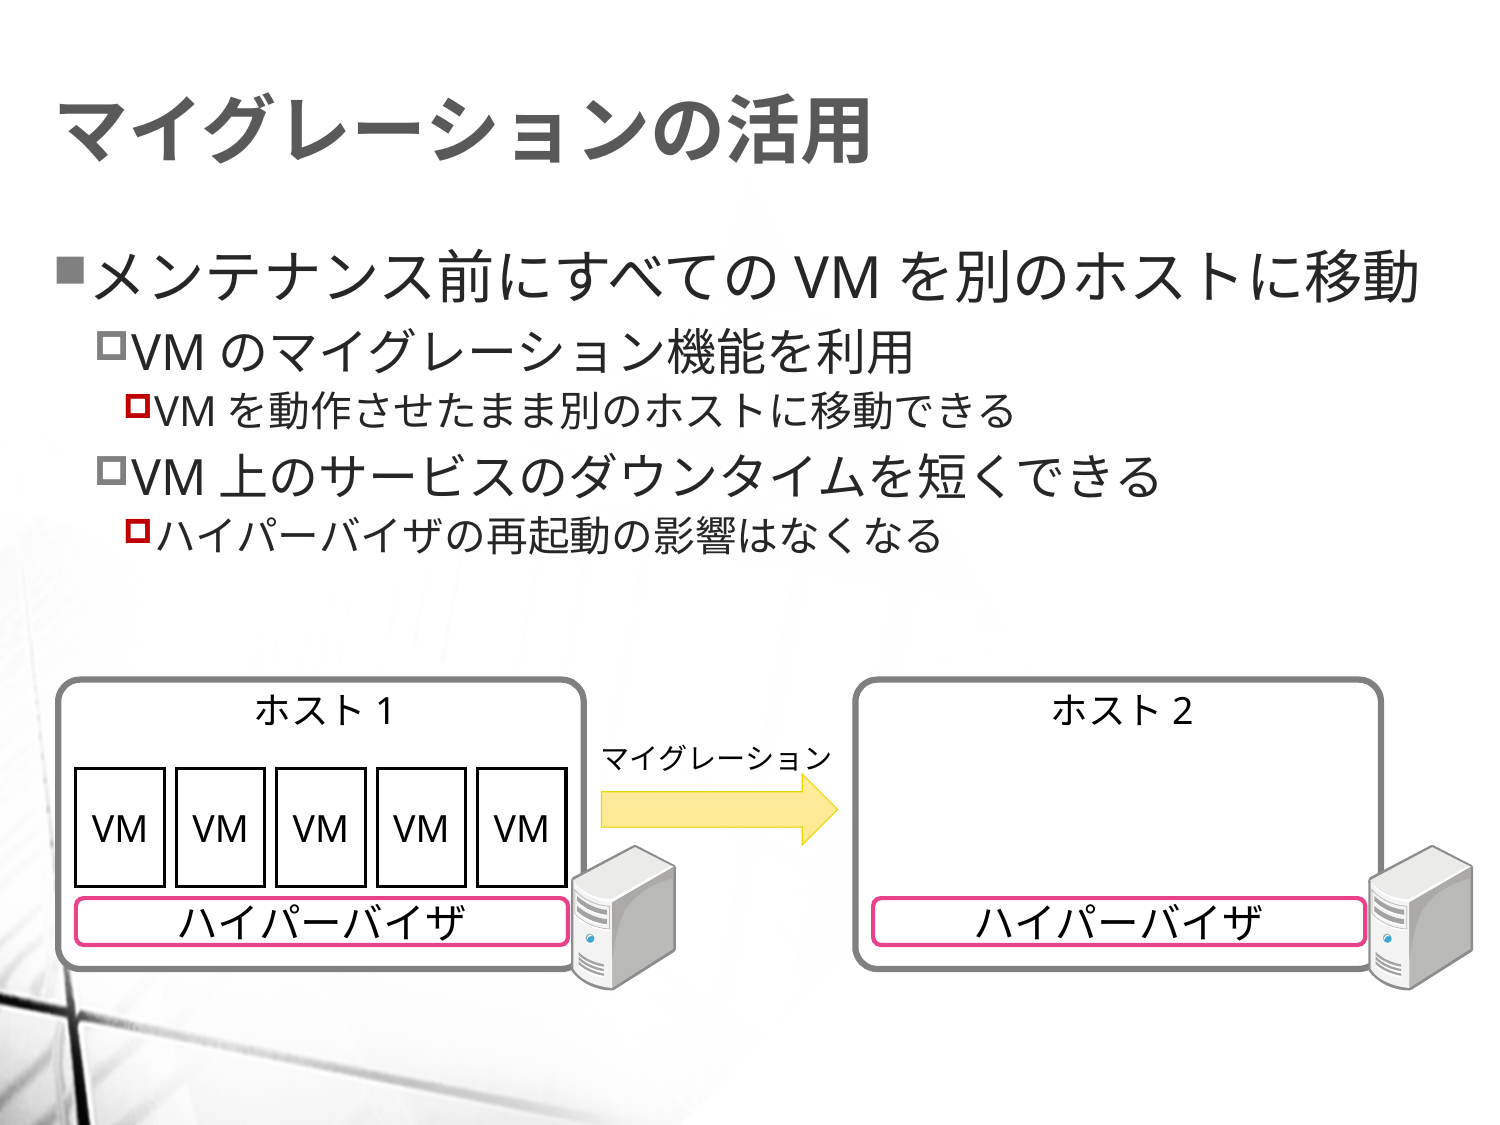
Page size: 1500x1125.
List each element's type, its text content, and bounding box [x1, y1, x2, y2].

text_box [600, 783, 839, 847]
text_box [75, 768, 567, 887]
title マイグレーションの活用 [41, 41, 1453, 231]
picture [0, 0, 1500, 1125]
text_box [854, 678, 1383, 971]
text_box [57, 678, 585, 971]
text_box ホスト1 [238, 679, 412, 740]
text_box マイグレーション [585, 732, 849, 783]
text_box ホスト2 [1035, 679, 1209, 740]
list メンテナンス前にすべてのVMを別のホストに移動 VMのマイグレーション機能を利用 VMを動作させたまま別のホストに移動できる VM上のサービスのダウンタイムを短くできる ハイパーバイザの再起動の影響はなくなる [35, 242, 1453, 1040]
text_box ハイパーバイザ [74, 897, 570, 947]
text_box ハイパーバイザ [872, 897, 1367, 947]
